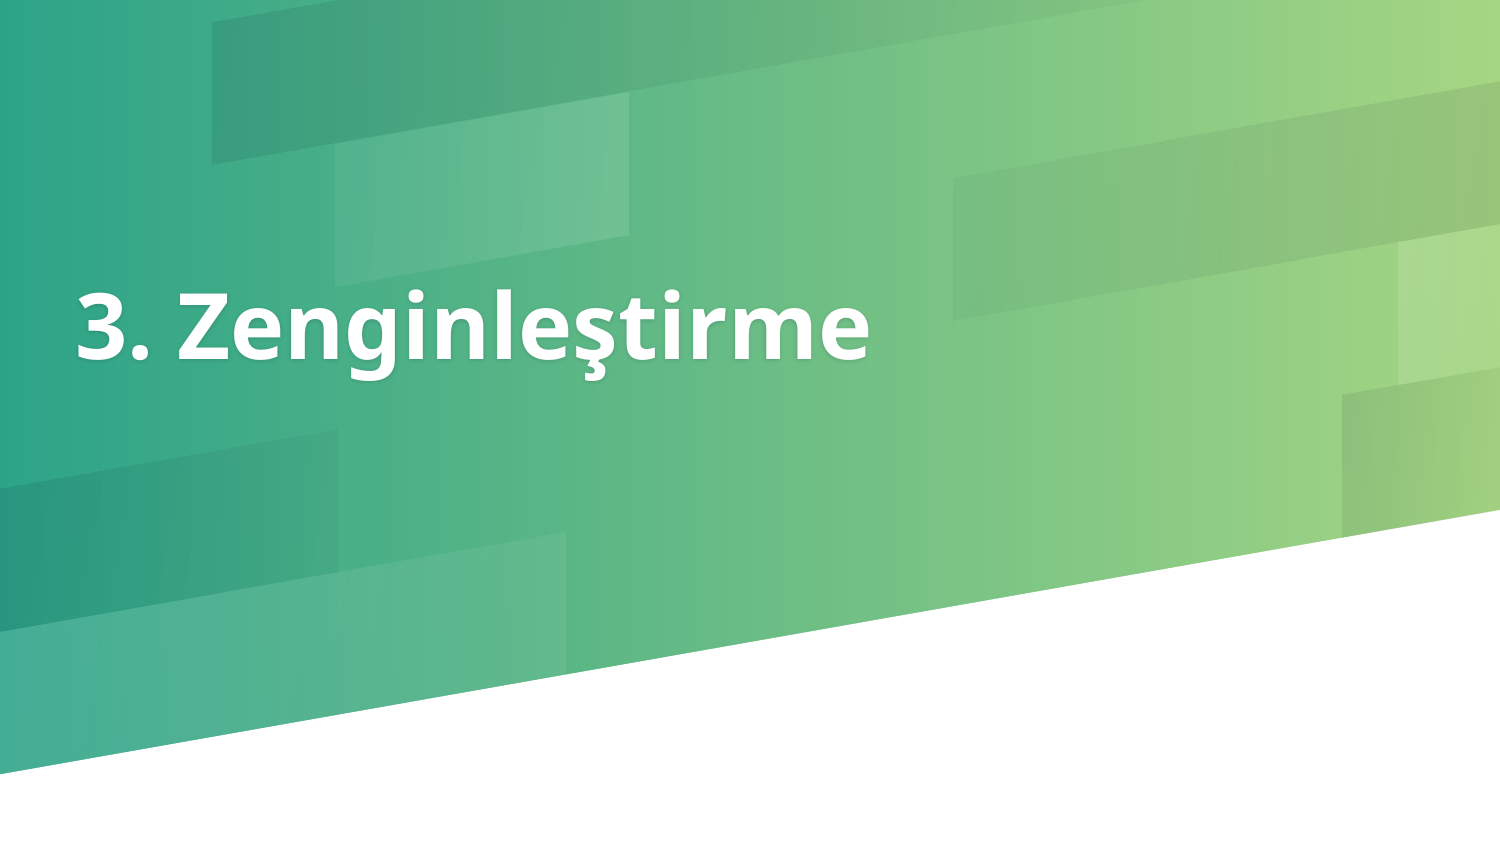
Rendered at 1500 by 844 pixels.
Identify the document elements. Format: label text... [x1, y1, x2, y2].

title 3. Zenginleştirme [75, 234, 975, 425]
